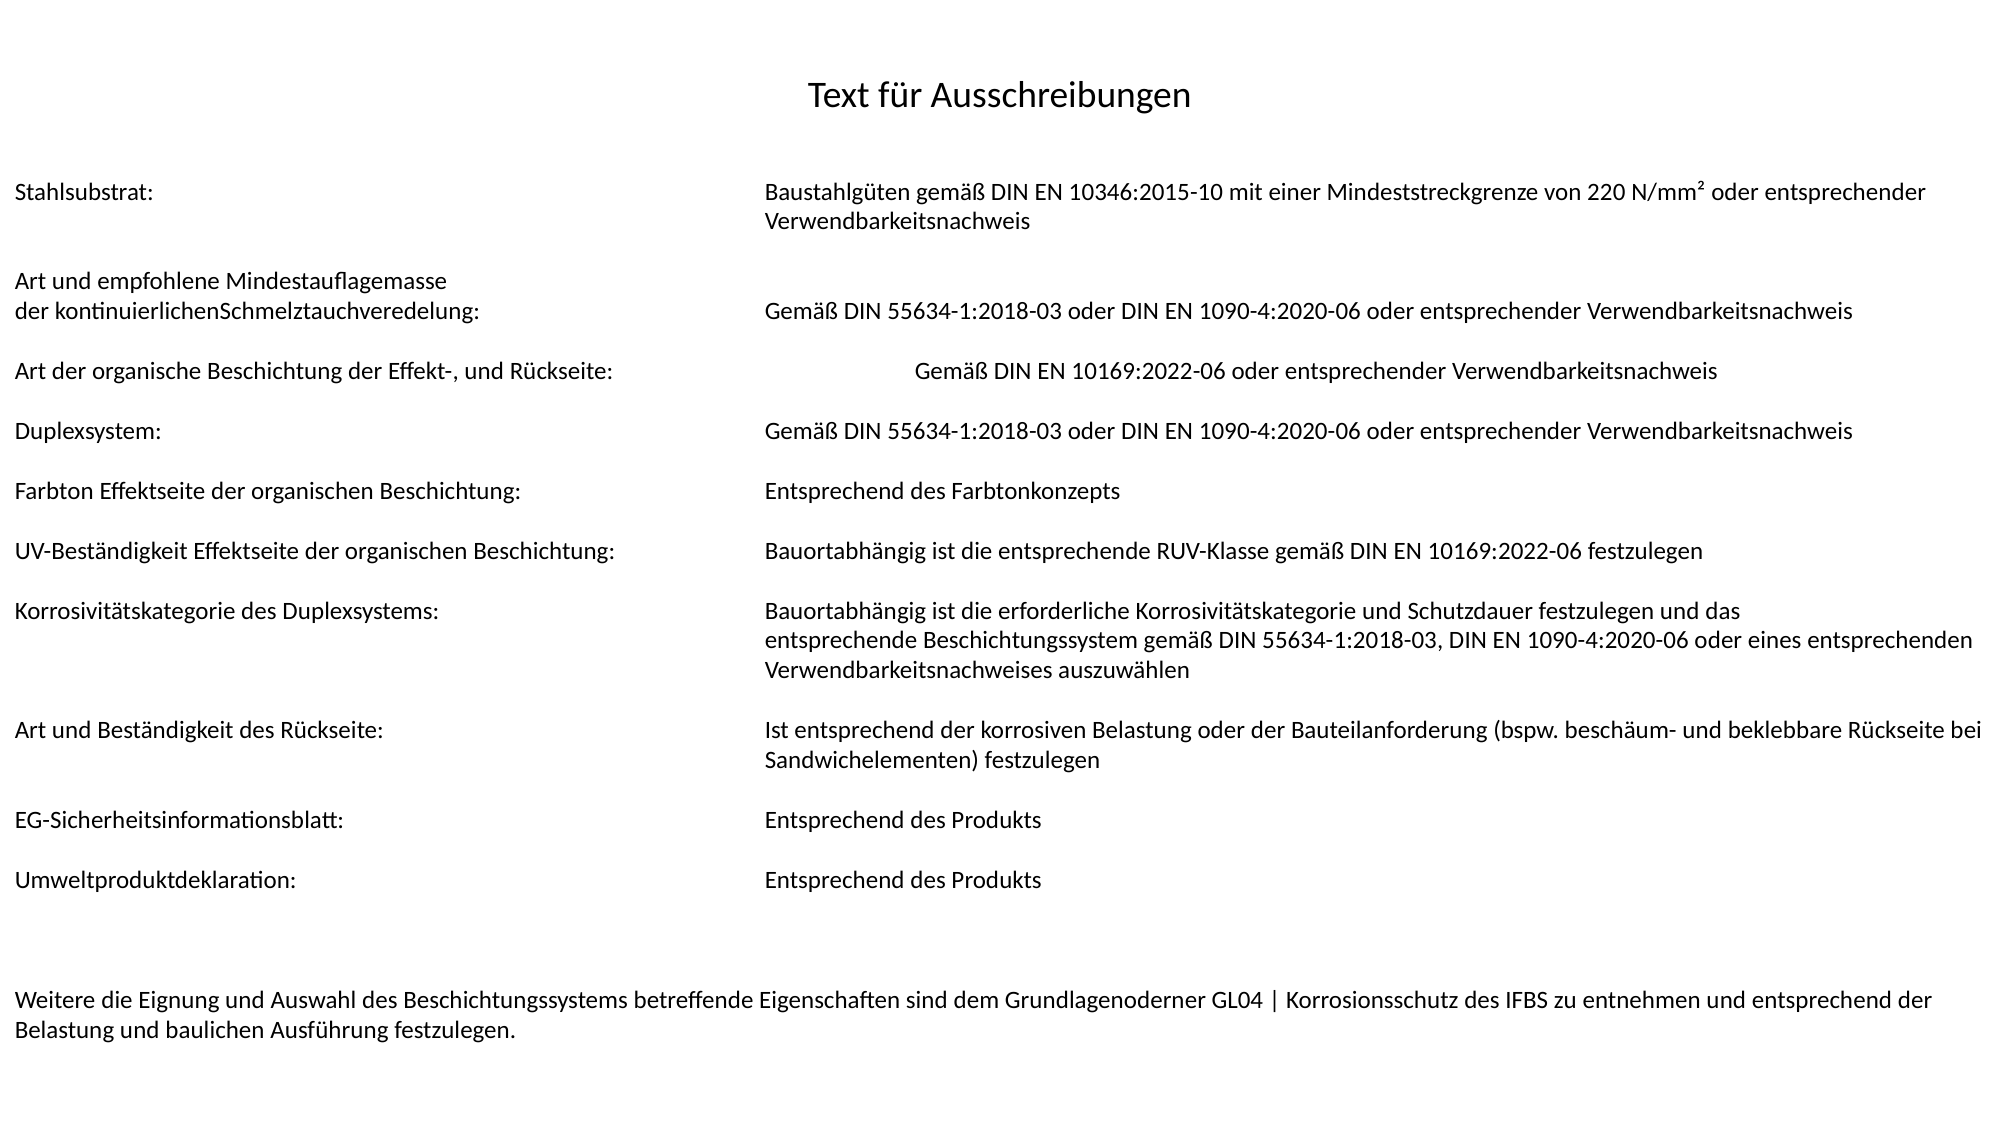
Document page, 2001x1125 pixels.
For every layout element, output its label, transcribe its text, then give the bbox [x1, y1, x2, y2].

text_box Text für Ausschreibungen Stahlsubstrat: Baustahlgüten gemäß DIN EN 10346:2015-10 mit einer Mindeststreckgrenze von 220 N/mm² oder entsprechender Verwendbarkeitsnachweis Art und empfohlene Mindestauflagemasse der kontinuierlichenSchmelztauchveredelung: Gemäß DIN 55634-1:2018-03 oder DIN EN 1090-4:2020-06 oder entsprechender Verwendbarkeitsnachweis Art der organische Beschichtung der Effekt-, und Rückseite: Gemäß DIN EN 10169:2022-06 oder entsprechender Verwendbarkeitsnachweis Duplexsystem: Gemäß DIN 55634-1:2018-03 oder DIN EN 1090-4:2020-06 oder entsprechender Verwendbarkeitsnachweis Farbton Effektseite der organischen Beschichtung: Entsprechend des Farbtonkonzepts UV-Beständigkeit Effektseite der organischen Beschichtung: Bauortabhängig ist die entsprechende RUV-Klasse gemäß DIN EN 10169:2022-06 festzulegen Korrosivitätskategorie des Duplexsystems: Bauortabhängig ist die erforderliche Korrosivitätskategorie und Schutzdauer festzulegen und das entsprechende Beschichtungssystem gemäß DIN 55634-1:2018-03, DIN EN 1090-4:2020-06 oder eines entsprechenden Verwendbarkeitsnachweises auszuwählen Art und Beständigkeit des Rückseite: Ist entsprechend der korrosiven Belastung oder der Bauteilanforderung (bspw. beschäum- und beklebbare Rückseite bei Sandwichelementen) festzulegen EG-Sicherheitsinformationsblatt: Entsprechend des Produkts Umweltproduktdeklaration: Entsprechend des Produkts Weitere die Eignung und Auswahl des Beschichtungssystems betreffende Eigenschaften sind dem Grundlagenoderner GL04 | Korrosionsschutz des IFBS zu entnehmen und entsprechend der Belastung und baulichen Ausführung festzulegen. [0, 62, 2000, 1051]
